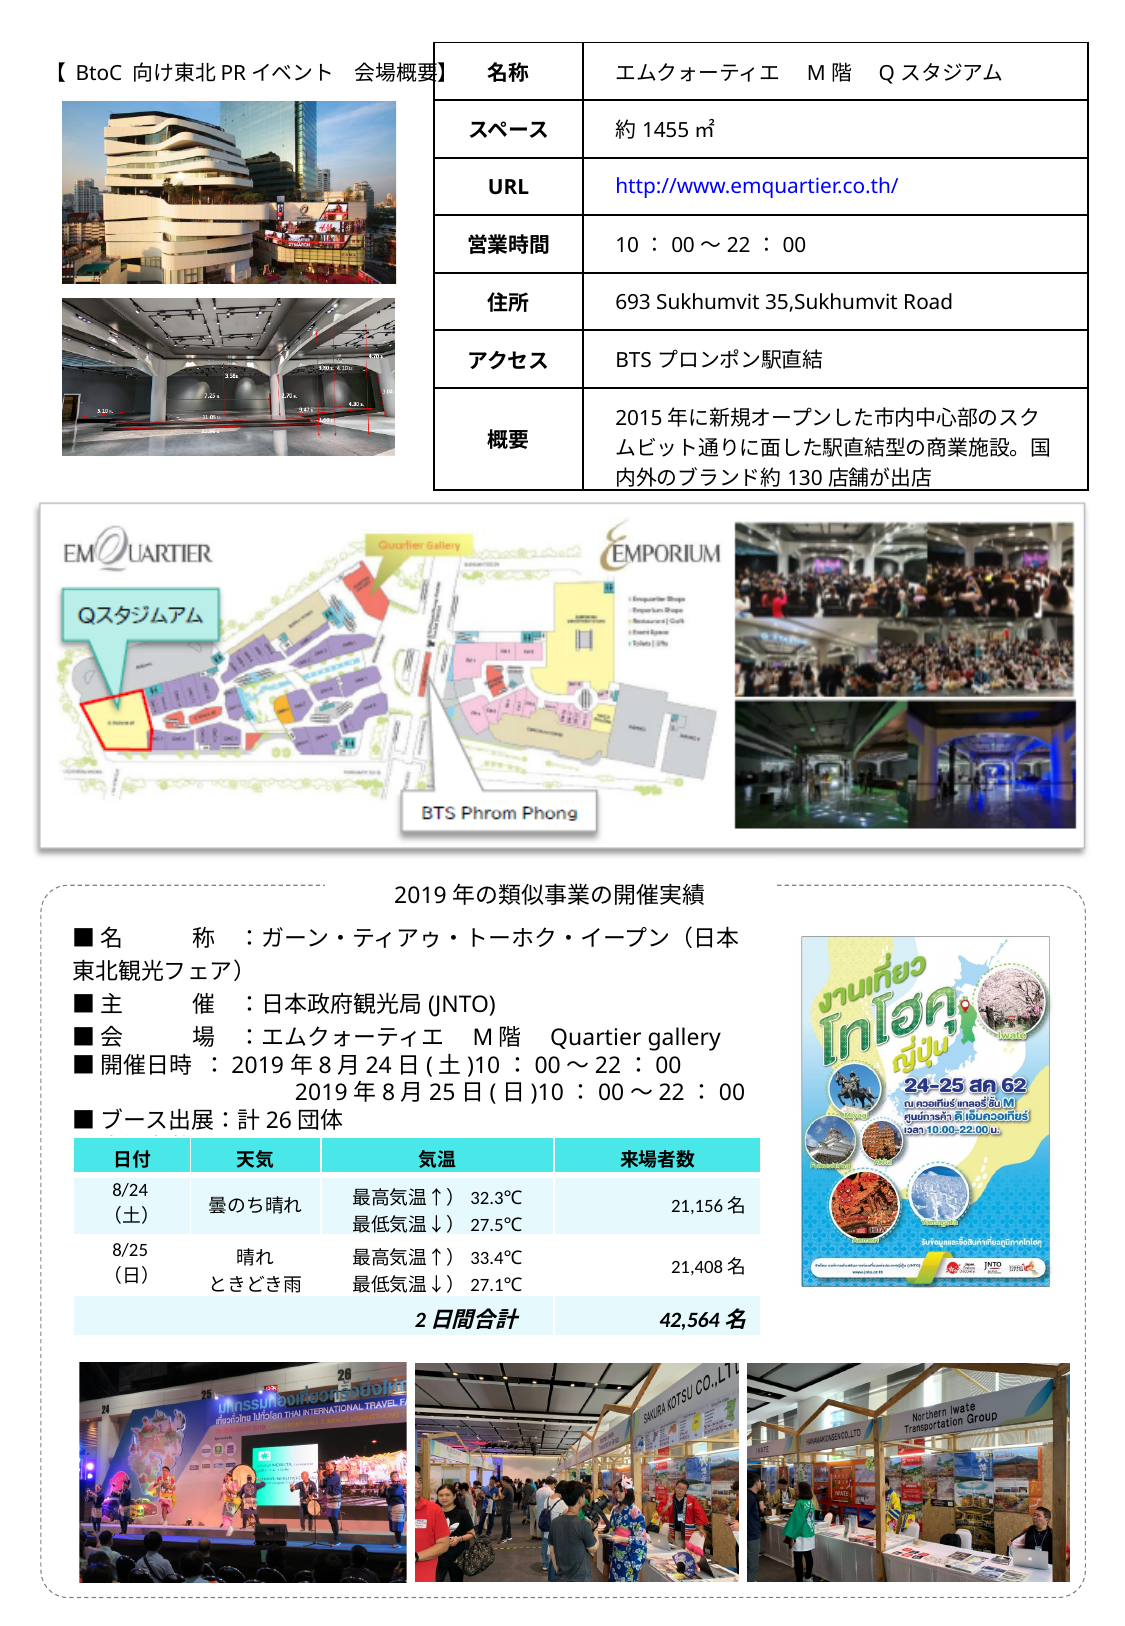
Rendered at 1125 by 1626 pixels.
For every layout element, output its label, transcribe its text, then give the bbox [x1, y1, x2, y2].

table_cell BTSプロンポン駅直結 [584, 331, 1087, 387]
text_box 【 BtoC 向け東北PRイベント 会場概要】 [30, 39, 1042, 92]
picture [783, 934, 1063, 1288]
table_cell URL [435, 159, 582, 214]
table_cell 晴れ ときどき雨 [191, 1236, 320, 1294]
table_cell 693 Sukhumvit 35,Sukhumvit Road [584, 274, 1087, 329]
table_header 天気 [191, 1138, 320, 1172]
text_box ■名 称 ：ガーン・ティアゥ・トーホク・イープン（日本東北観光フェア） ■主 催 ：日本政府観光局(JNTO) ■会 場 ：エムクォーティエ M階 Quartier gallery ■開催日時 ：2019年8月24日(土)10：00～22：00 2019年8月25日(日)10：00～22：00 ■ブース出展：計26団体 ■来場者数 ： [57, 911, 777, 1168]
picture [415, 1363, 739, 1583]
table_cell アクセス [435, 331, 582, 387]
picture [79, 1361, 407, 1583]
table_cell 8/25（日） [74, 1236, 190, 1294]
text_box [38, 883, 1088, 1600]
table_cell 10：00～22：00 [584, 216, 1087, 272]
table_cell 曇のち晴れ [191, 1178, 320, 1234]
picture [61, 298, 395, 456]
table_cell スペース [435, 101, 582, 157]
table_cell 2日間合計 [74, 1296, 553, 1335]
table_cell 2015年に新規オープンした市内中心部のスクムビット通りに面した駅直結型の商業施設。国内外のブランド約130店舗が出店 [584, 389, 1087, 485]
table_cell 21,408名 [555, 1236, 760, 1294]
table_cell 最高気温↑）33.4℃ 最低気温↓）27.1℃ [322, 1236, 553, 1294]
table_cell 約1455㎡ [584, 101, 1087, 157]
table_cell 最高気温↑）32.3℃ 最低気温↓）27.5℃ [322, 1178, 553, 1234]
table_header 来場者数 [555, 1138, 760, 1172]
table_header 日付 [74, 1138, 190, 1172]
table_cell 概要 [435, 389, 582, 485]
table_cell 8/24（土） [74, 1178, 190, 1234]
table_cell http://www.emquartier.co.th/ [584, 159, 1087, 214]
table_cell 住所 [435, 274, 582, 329]
table_cell 21,156名 [555, 1178, 760, 1234]
table_cell 42,564名 [555, 1296, 760, 1335]
picture [747, 1363, 1070, 1583]
table_header 気温 [322, 1138, 553, 1172]
picture [61, 101, 397, 285]
text_box 2019年の類似事業の開催実績 [324, 876, 775, 911]
picture [30, 487, 1095, 868]
table_header 名称 [435, 43, 582, 99]
table_cell 営業時間 [435, 216, 582, 272]
table_header エムクォーティエ M階 Qスタジアム [584, 43, 1087, 99]
